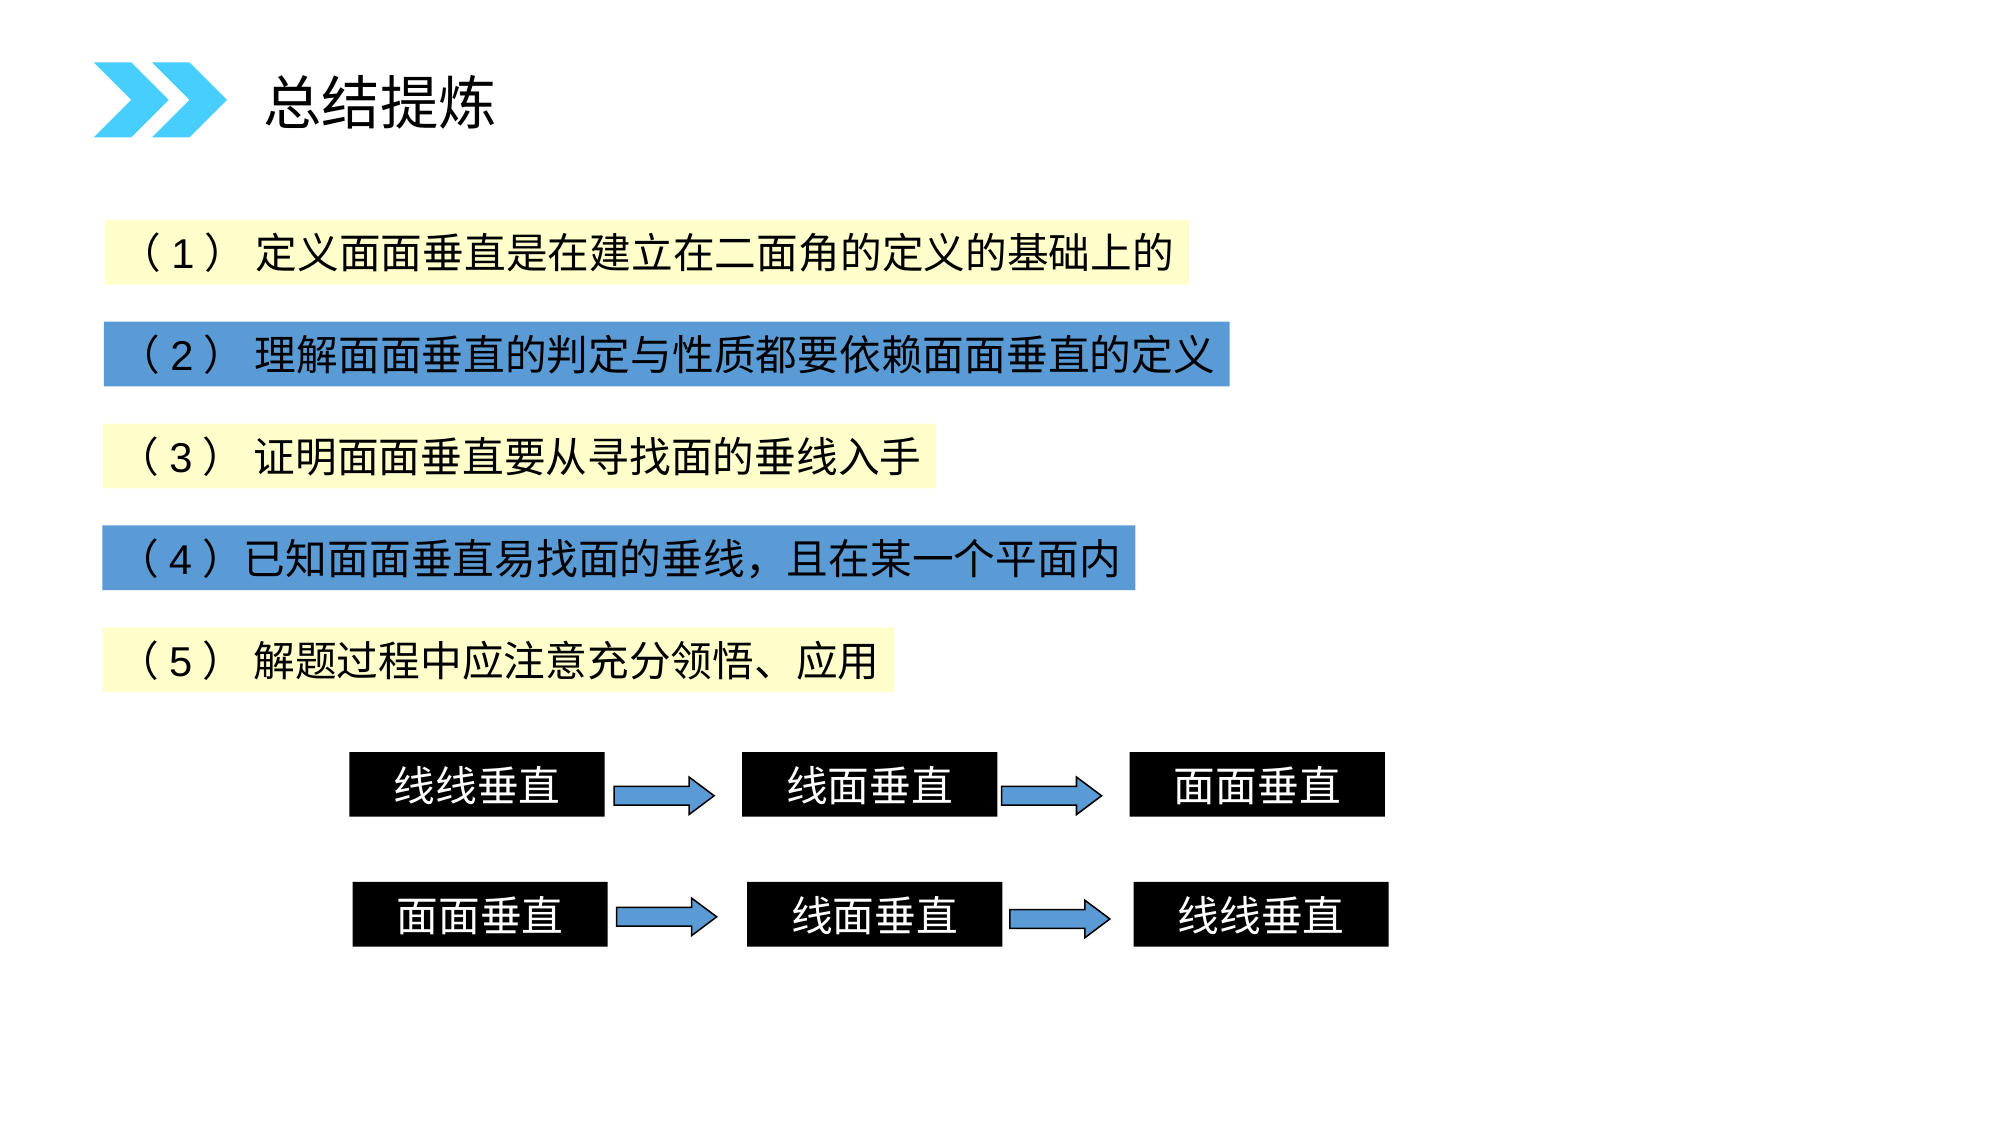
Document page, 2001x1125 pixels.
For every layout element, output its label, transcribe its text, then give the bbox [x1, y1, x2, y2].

text_box 总结提炼 [248, 66, 1088, 137]
text_box （1） 定义面面垂直是在建立在二面角的定义的基础上的 [104, 219, 1189, 285]
text_box （2） 理解面面垂直的判定与性质都要依赖面面垂直的定义 [103, 321, 1230, 387]
text_box 线线垂直 [349, 752, 605, 817]
text_box 线线垂直 [1133, 881, 1389, 947]
text_box 线面垂直 [747, 881, 1003, 947]
text_box （3） 证明面面垂直要从寻找面的垂线入手 [102, 423, 937, 489]
text_box 线面垂直 [742, 752, 998, 817]
text_box （5） 解题过程中应注意充分领悟、应用 [102, 627, 895, 693]
text_box [614, 777, 715, 815]
text_box （4）已知面面垂直易找面的垂线，且在某一个平面内 [102, 525, 1136, 591]
text_box 面面垂直 [352, 881, 608, 947]
text_box [1009, 900, 1110, 938]
text_box [1001, 777, 1102, 815]
text_box [616, 898, 717, 936]
text_box 面面垂直 [1129, 752, 1385, 817]
